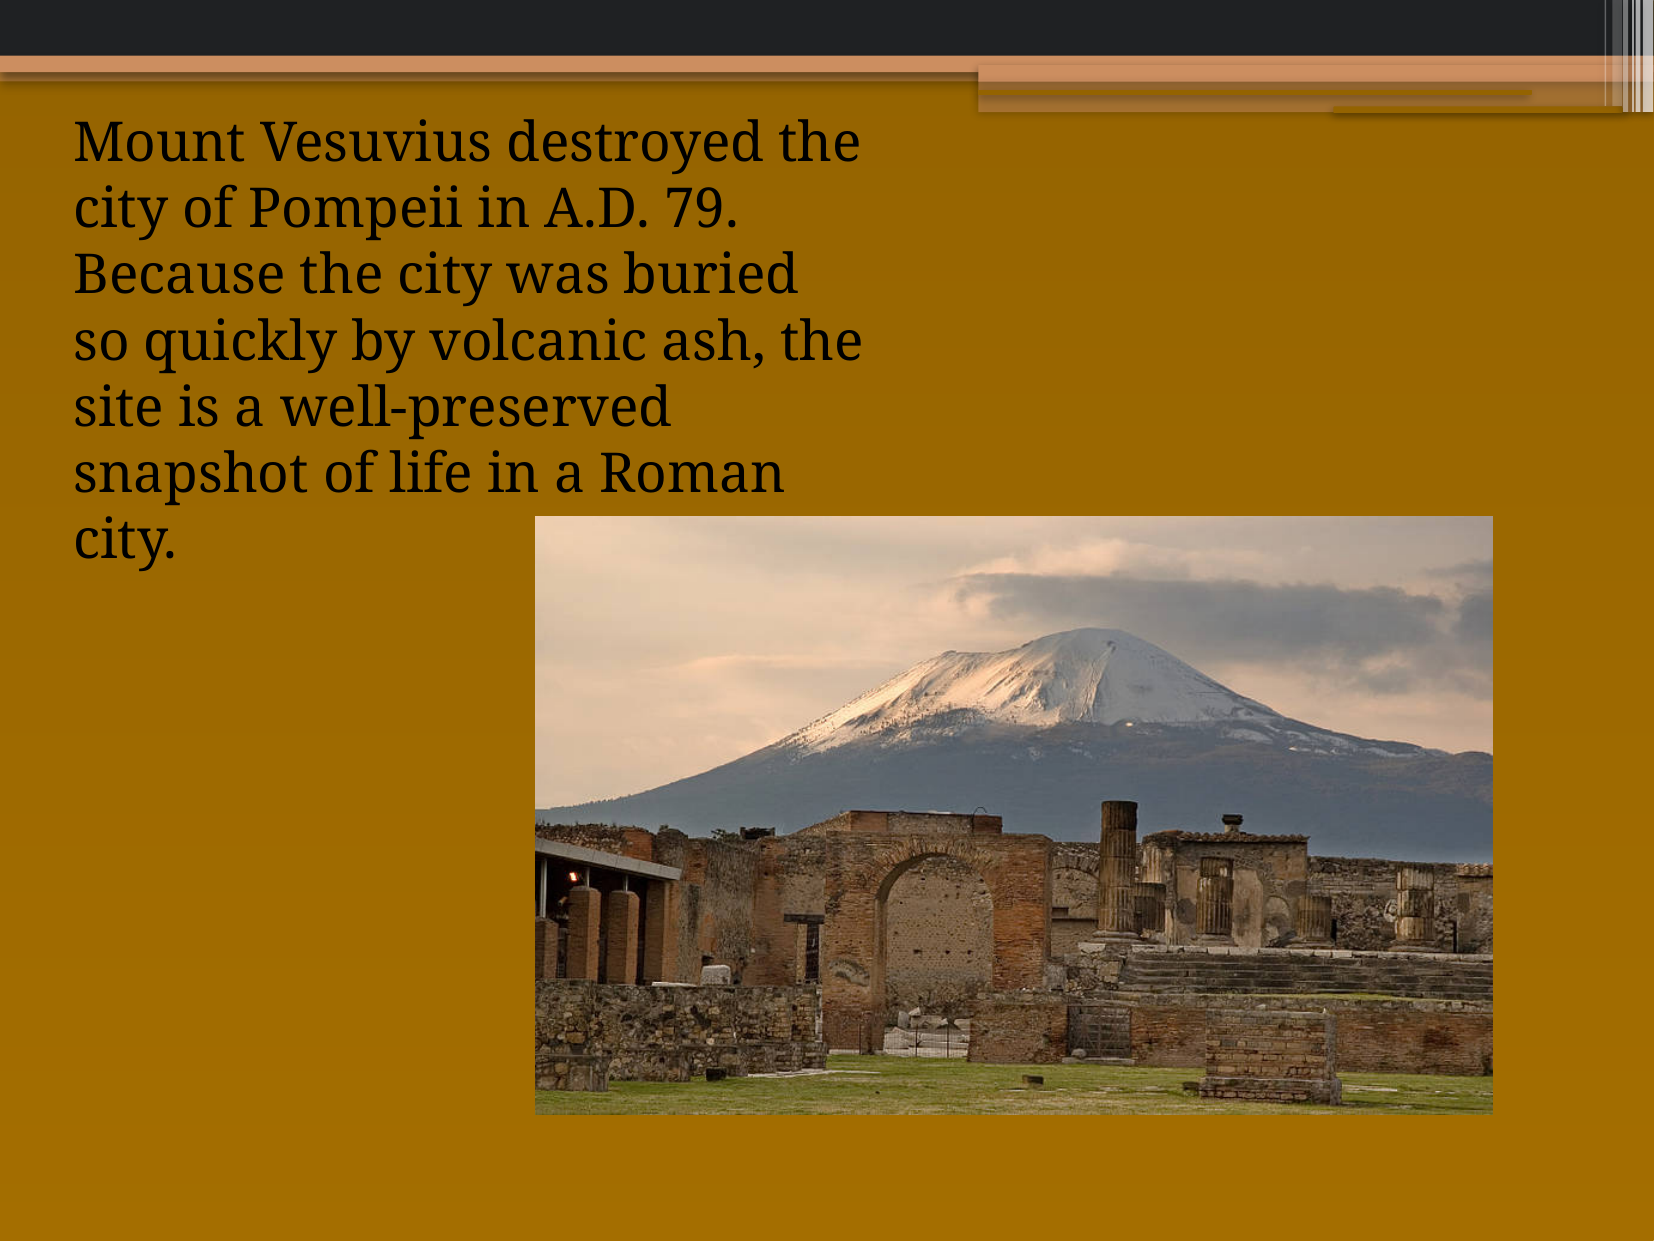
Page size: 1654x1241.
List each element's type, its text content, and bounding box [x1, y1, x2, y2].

picture [535, 516, 1493, 1115]
text_box Mount Vesuvius destroyed the city of Pompeii in A.D. 79. Because the city was buried so quickly by volcanic ash, the site is a well-preserved snapshot of life in a Roman city. [58, 99, 886, 577]
